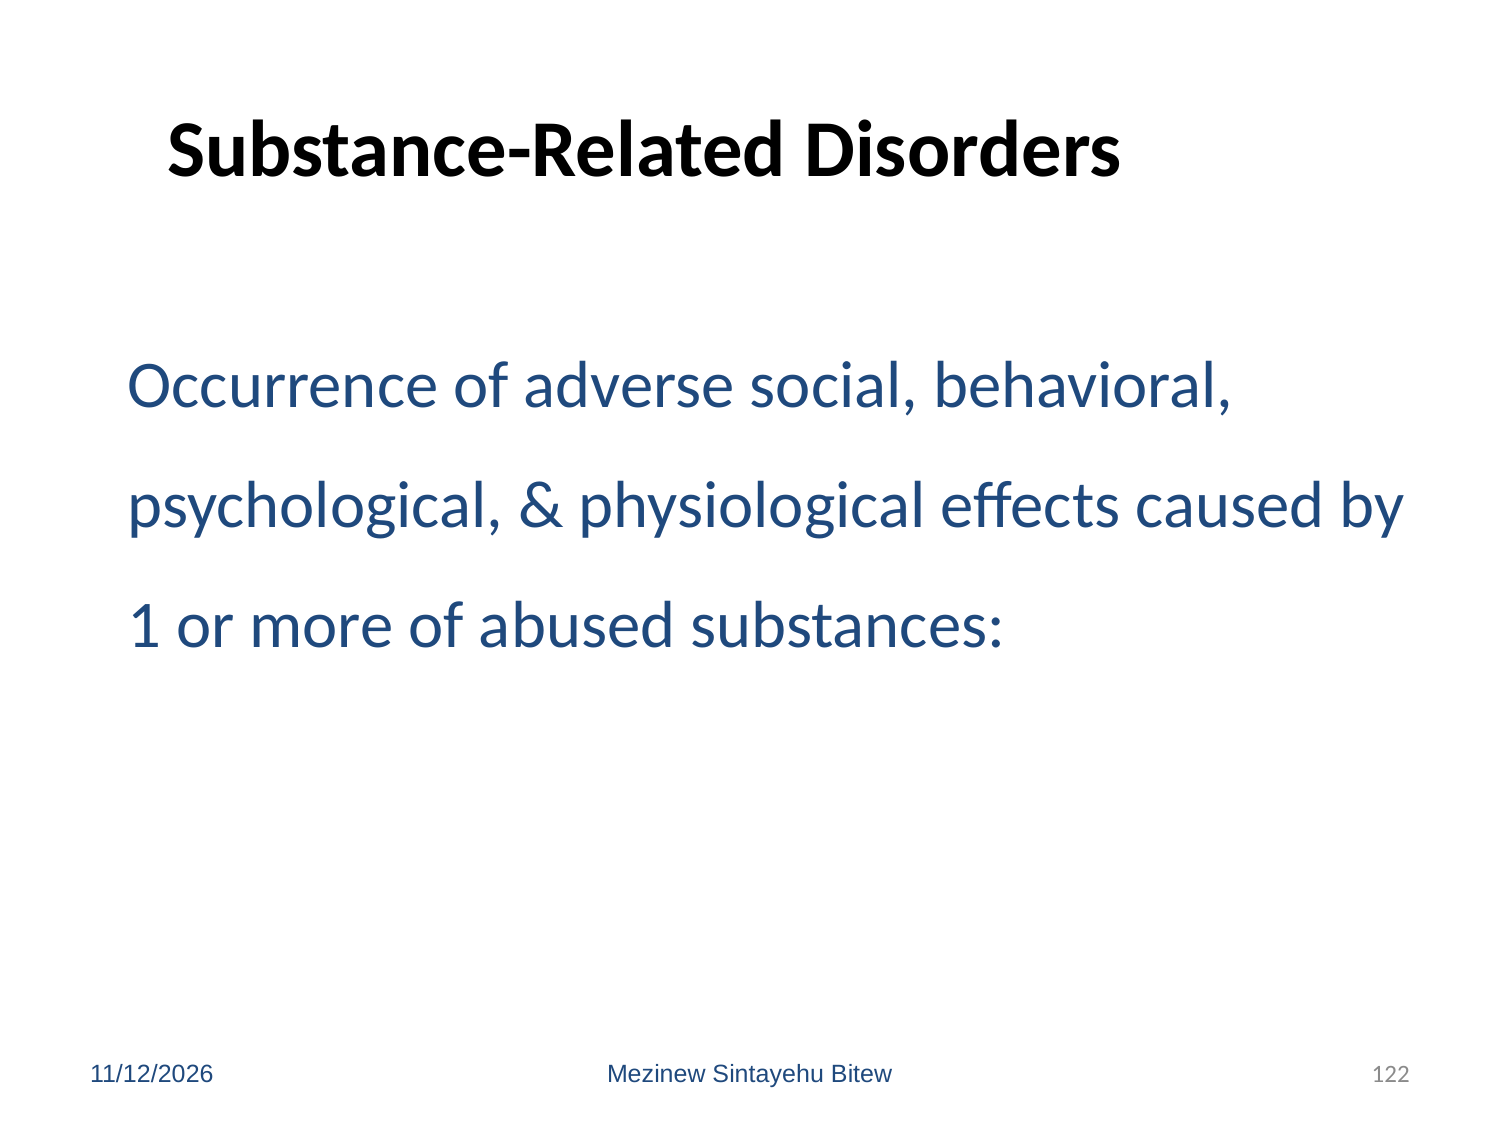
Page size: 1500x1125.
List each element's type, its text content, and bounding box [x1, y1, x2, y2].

list Occurrence of adverse social, behavioral, psychological, & physiological effects caused by 1 or more of abused substances: [112, 200, 1438, 1075]
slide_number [75, 1042, 425, 1103]
footer Mezinew Sintayehu Bitew [512, 1042, 988, 1103]
title Substance-Related Disorders [62, 87, 1229, 200]
slide_number 122 [1074, 1042, 1425, 1103]
